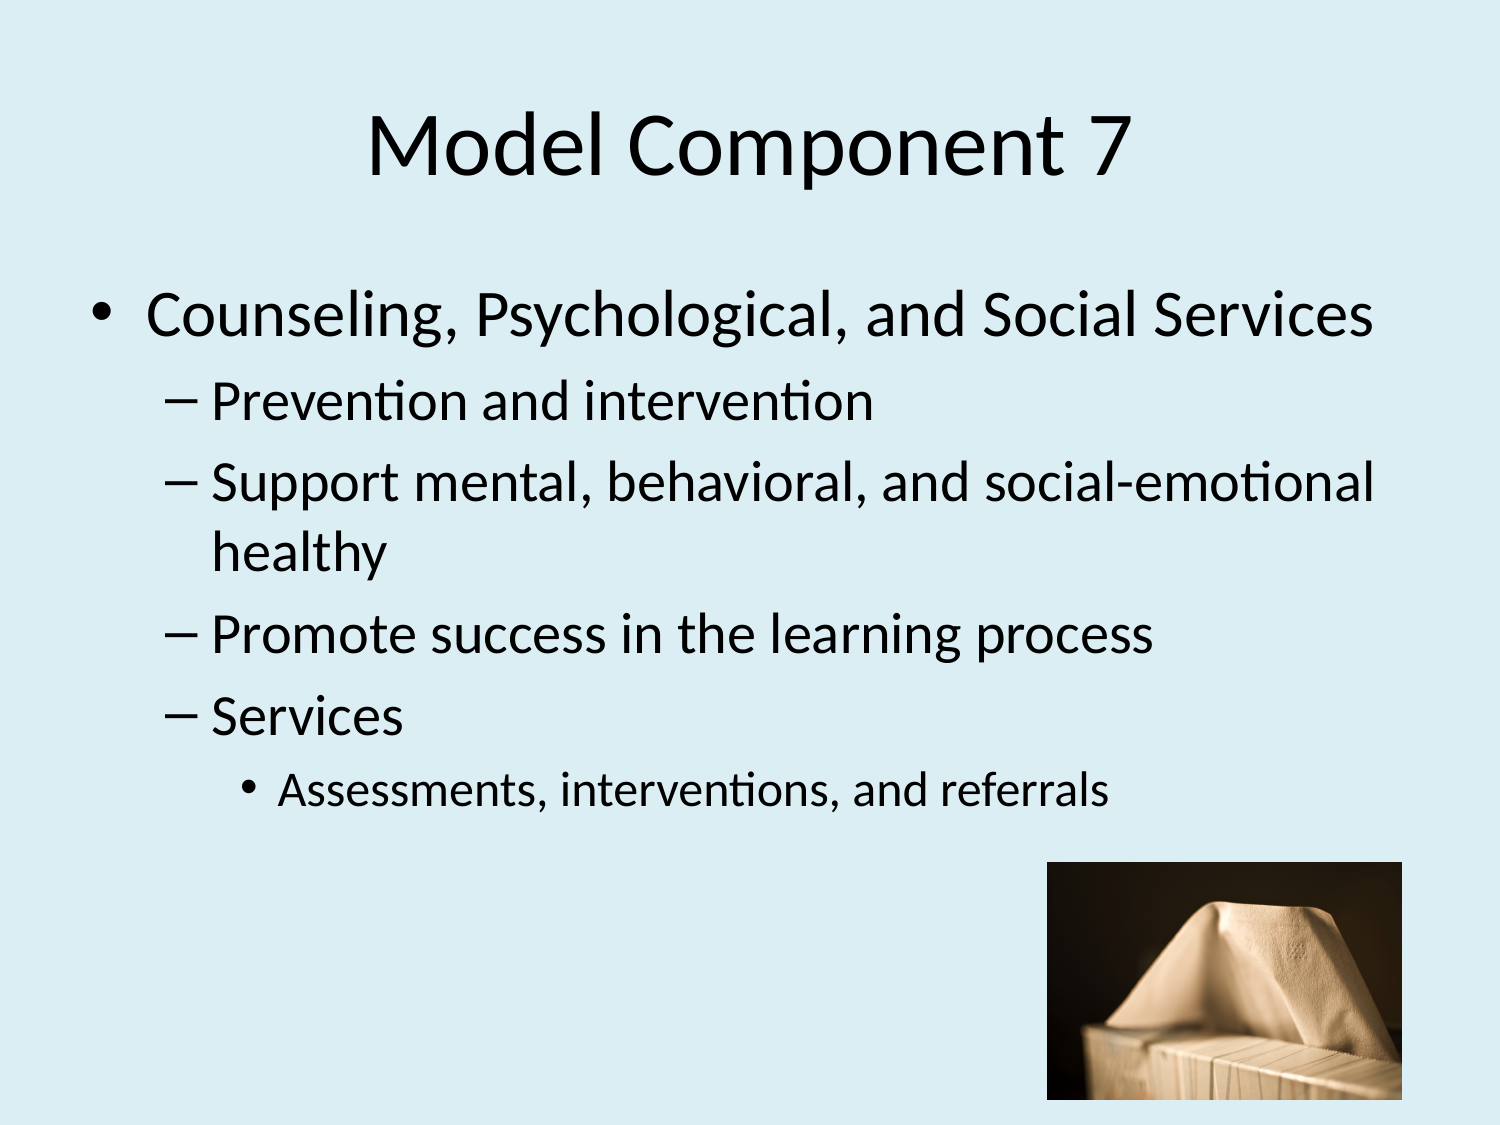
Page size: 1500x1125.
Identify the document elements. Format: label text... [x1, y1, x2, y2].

list Counseling, Psychological, and Social Services Prevention and intervention Support mental, behavioral, and social-emotional healthy Promote success in the learning process Services Assessments, interventions, and referrals [75, 262, 1425, 1005]
picture [1047, 862, 1402, 1100]
title Model Component 7 [75, 45, 1425, 233]
